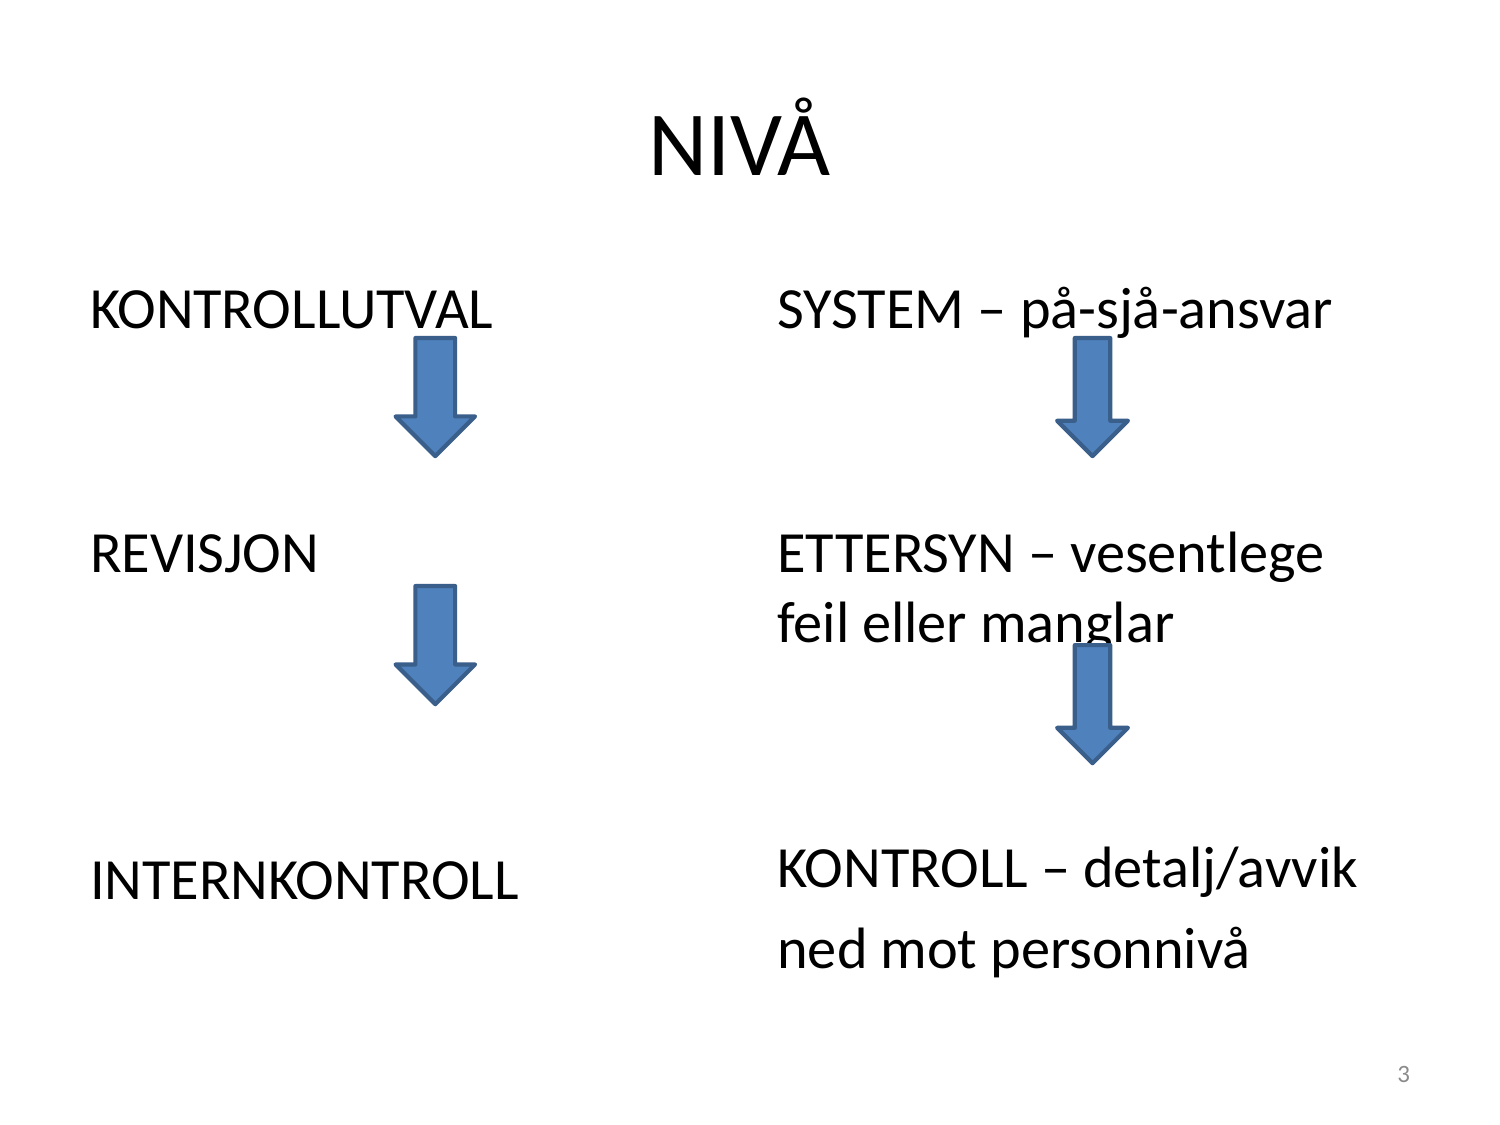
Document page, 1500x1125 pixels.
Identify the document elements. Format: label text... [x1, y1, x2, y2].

title NIVÅ [75, 45, 1425, 233]
text_box [1055, 643, 1130, 766]
list SYSTEM – på-sjå-ansvar ETTERSYN – vesentlege feil eller manglar KONTROLL – detalj/avvik ned mot personnivå [762, 262, 1425, 1005]
text_box [1055, 335, 1130, 459]
text_box [393, 335, 477, 459]
slide_number 3 [1074, 1042, 1425, 1103]
list KONTROLLUTVAL REVISJON INTERNKONTROLL [75, 262, 738, 1005]
text_box [393, 583, 477, 707]
